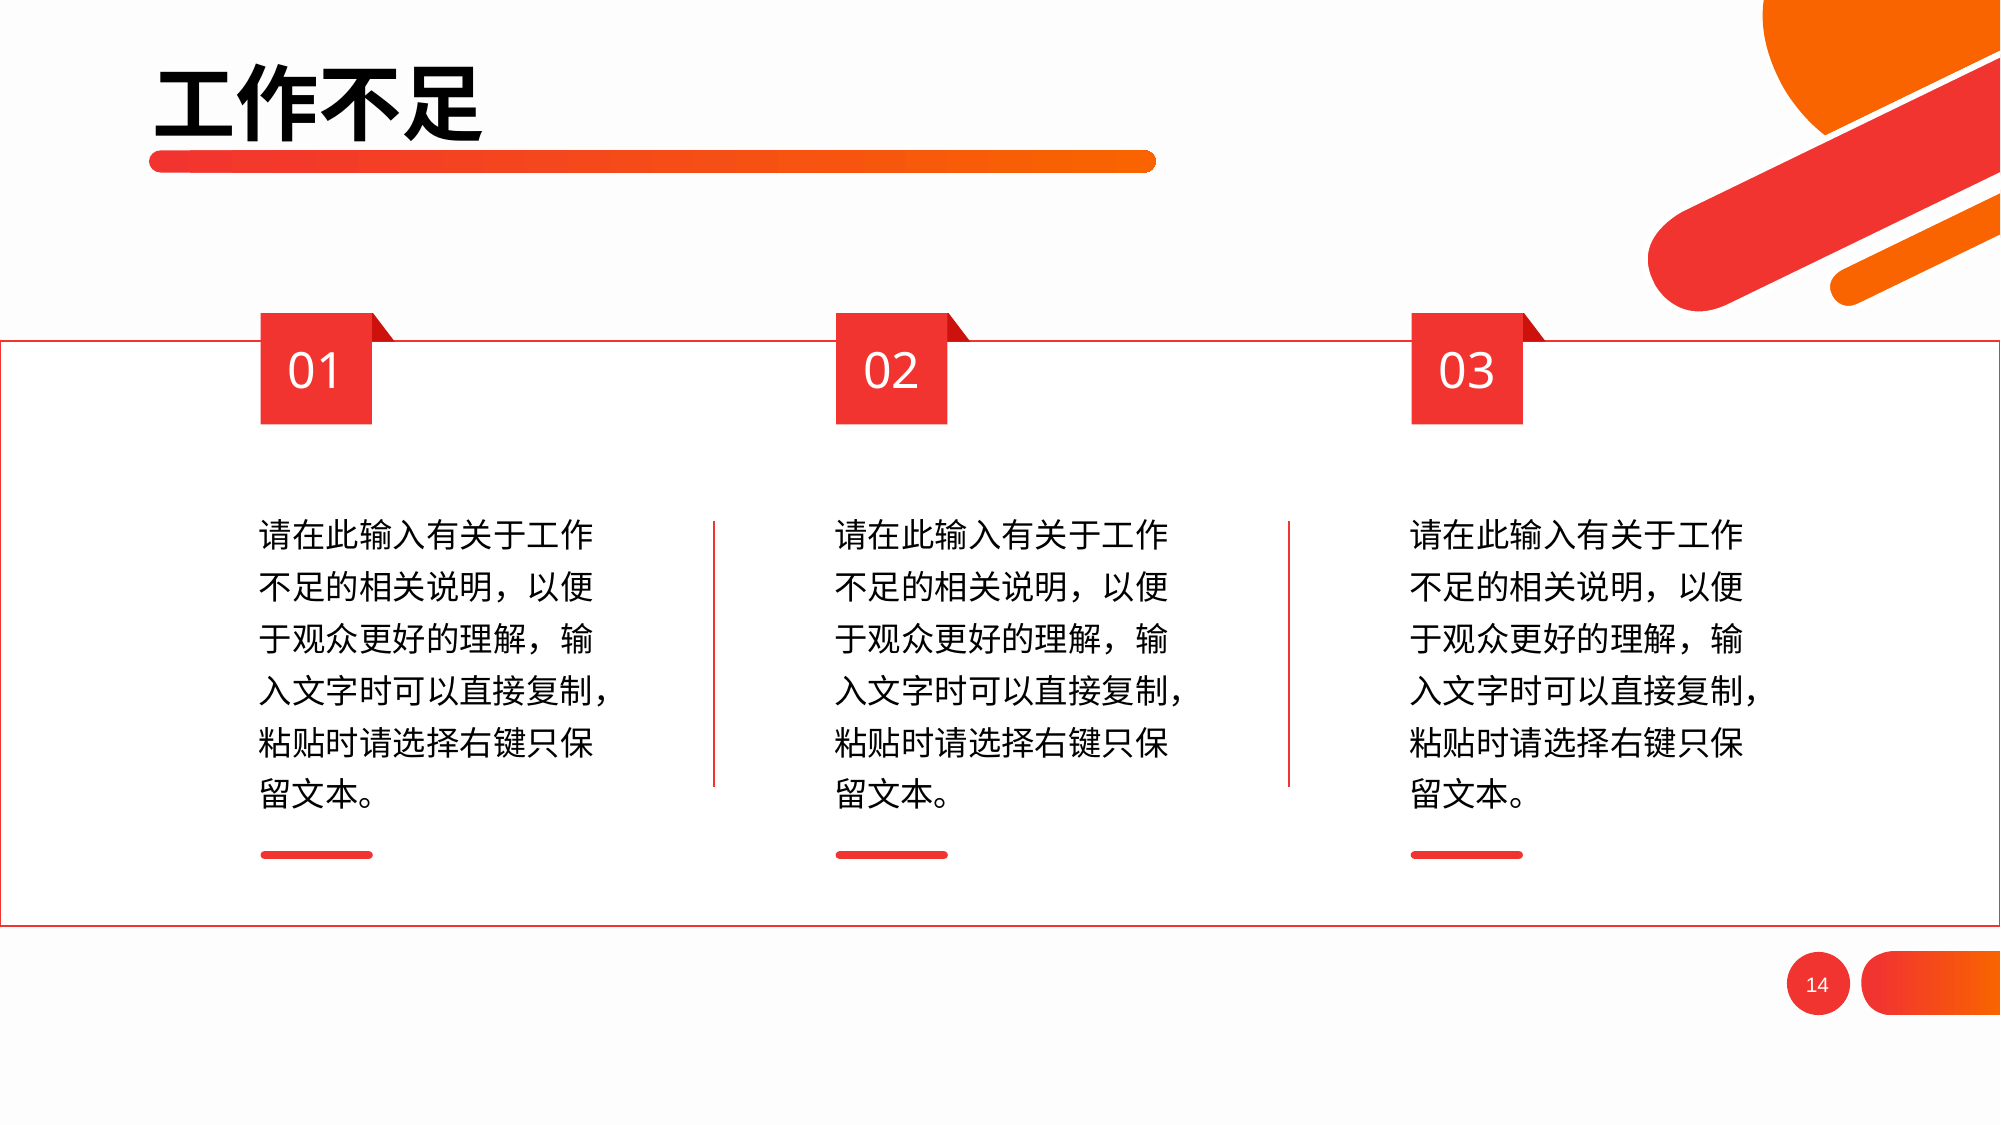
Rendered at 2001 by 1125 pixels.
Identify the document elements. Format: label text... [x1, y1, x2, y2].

text_box [1461, 312, 1548, 343]
text_box 请在此输入有关于工作不足的相关说明，以便于观众更好的理解，输入文字时可以直接复制，粘贴时请选择右键只保留文本。 [819, 494, 1184, 821]
text_box [1411, 313, 1523, 425]
text_box [885, 312, 973, 343]
text_box [836, 313, 948, 425]
text_box [1409, 850, 1524, 860]
text_box 03 [1424, 330, 1511, 406]
text_box [260, 313, 372, 425]
text_box 请在此输入有关于工作不足的相关说明，以便于观众更好的理解，输入文字时可以直接复制，粘贴时请选择右键只保留文本。 [1394, 494, 1760, 821]
text_box [259, 850, 374, 860]
text_box 请在此输入有关于工作不足的相关说明，以便于观众更好的理解，输入文字时可以直接复制，粘贴时请选择右键只保留文本。 [244, 494, 609, 821]
text_box 01 [273, 330, 360, 406]
slide_number 14 [1772, 954, 1863, 1015]
text_box 02 [848, 330, 936, 406]
text_box [310, 312, 397, 343]
title 工作不足 [137, 30, 1623, 186]
text_box [0, 340, 2000, 927]
text_box [834, 850, 949, 860]
